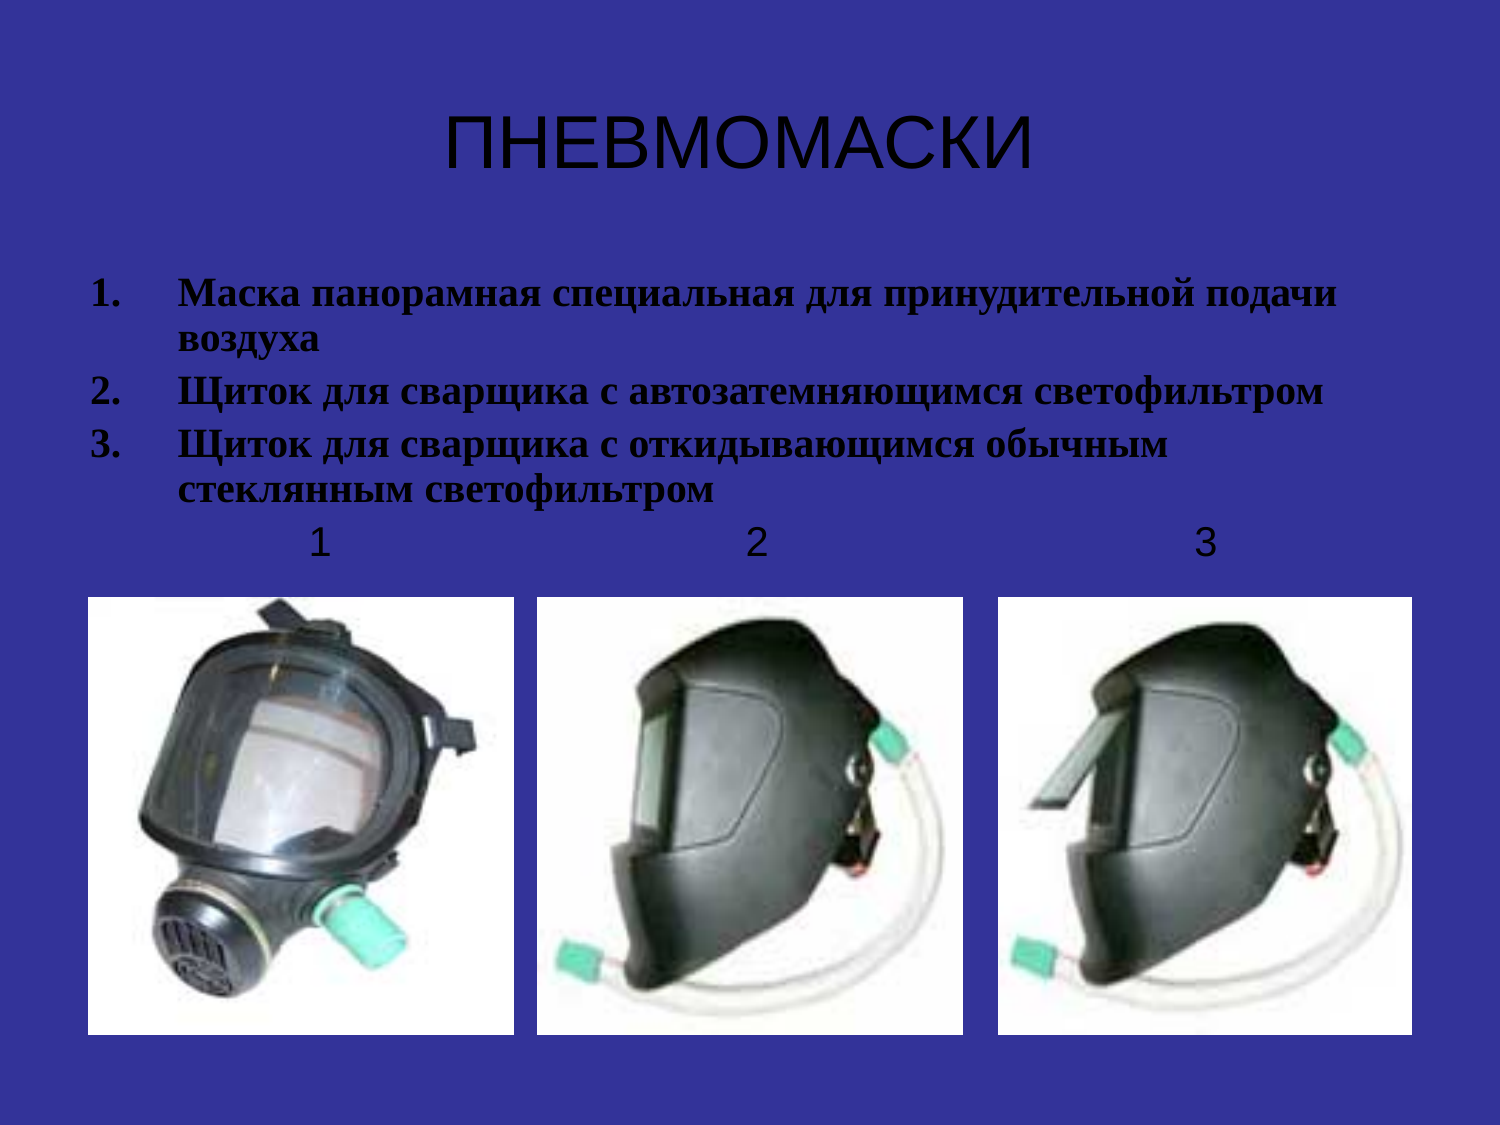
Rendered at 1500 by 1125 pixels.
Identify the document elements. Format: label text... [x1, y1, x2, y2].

title ПНЕВМОМАСКИ [75, 45, 1425, 233]
picture [997, 597, 1412, 1036]
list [88, 597, 514, 1036]
picture [537, 597, 963, 1036]
list Маска панорамная специальная для принудительной подачи воздуха Щиток для сварщика с автозатемняющимся светофильтром Щиток для сварщика с откидывающимся обычным стеклянным светофильтром 1 2 3 [75, 262, 1425, 622]
